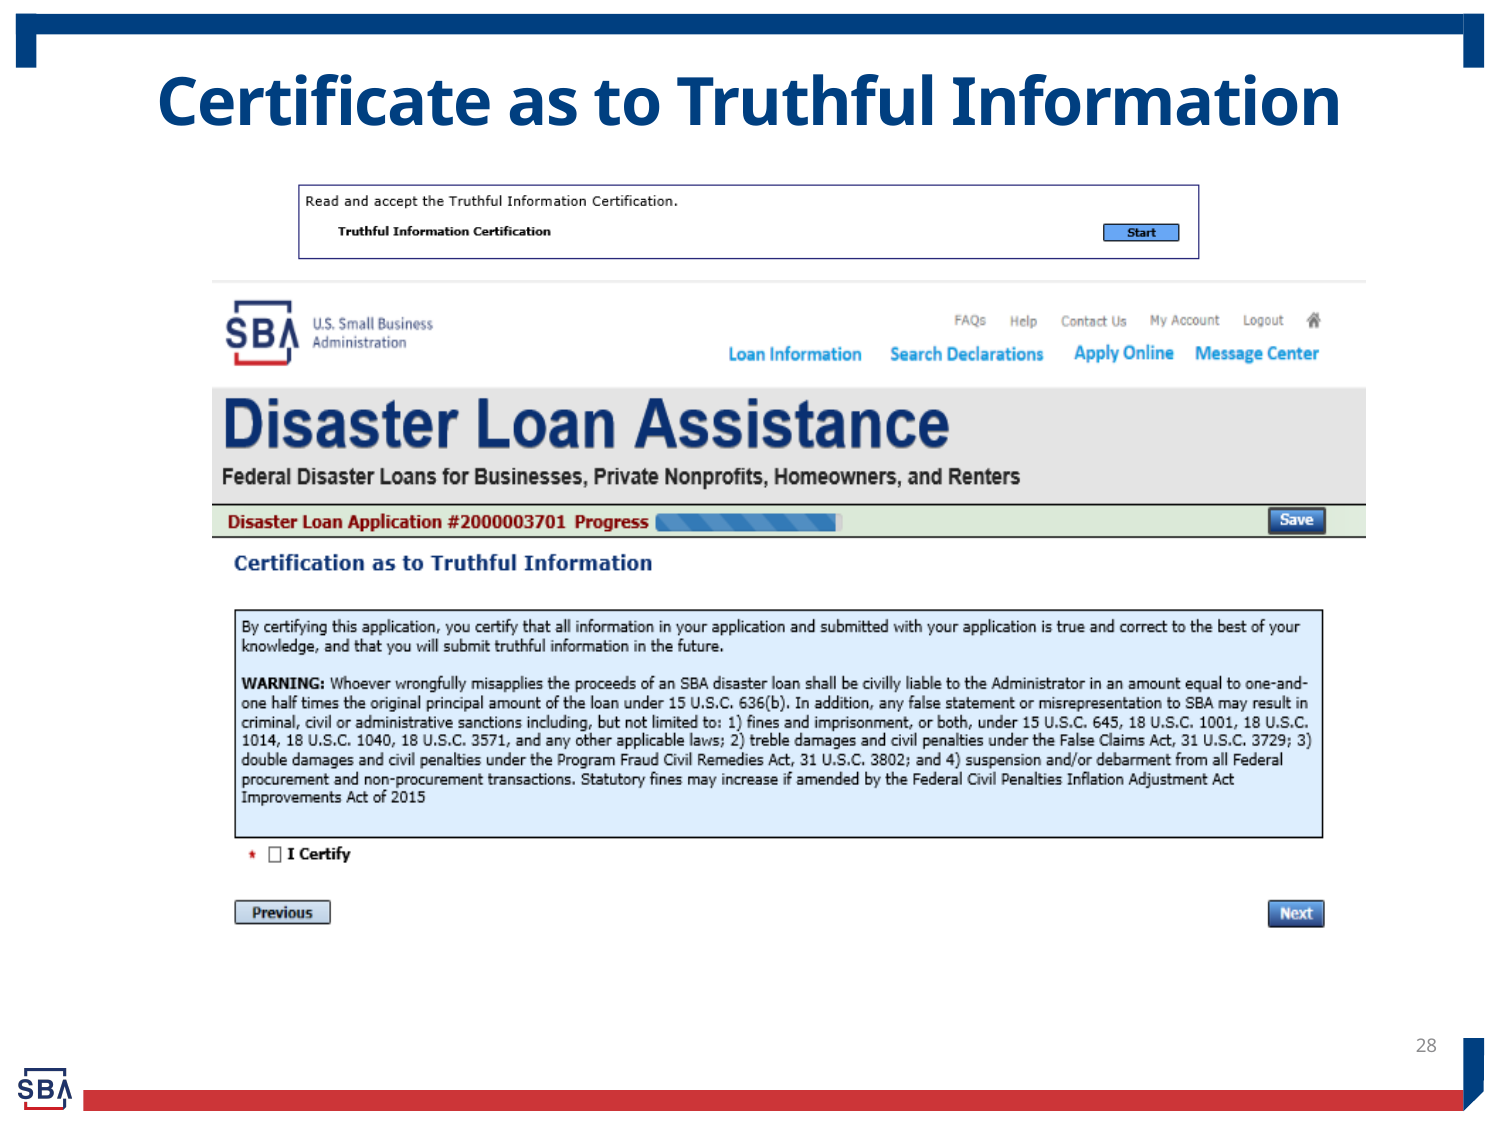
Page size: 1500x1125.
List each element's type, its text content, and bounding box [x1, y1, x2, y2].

title Certificate as to Truthful Information [103, 60, 1397, 159]
picture [289, 174, 1210, 264]
picture [212, 280, 1366, 975]
slide_number 28 [1114, 1016, 1453, 1076]
picture [18, 1068, 73, 1110]
